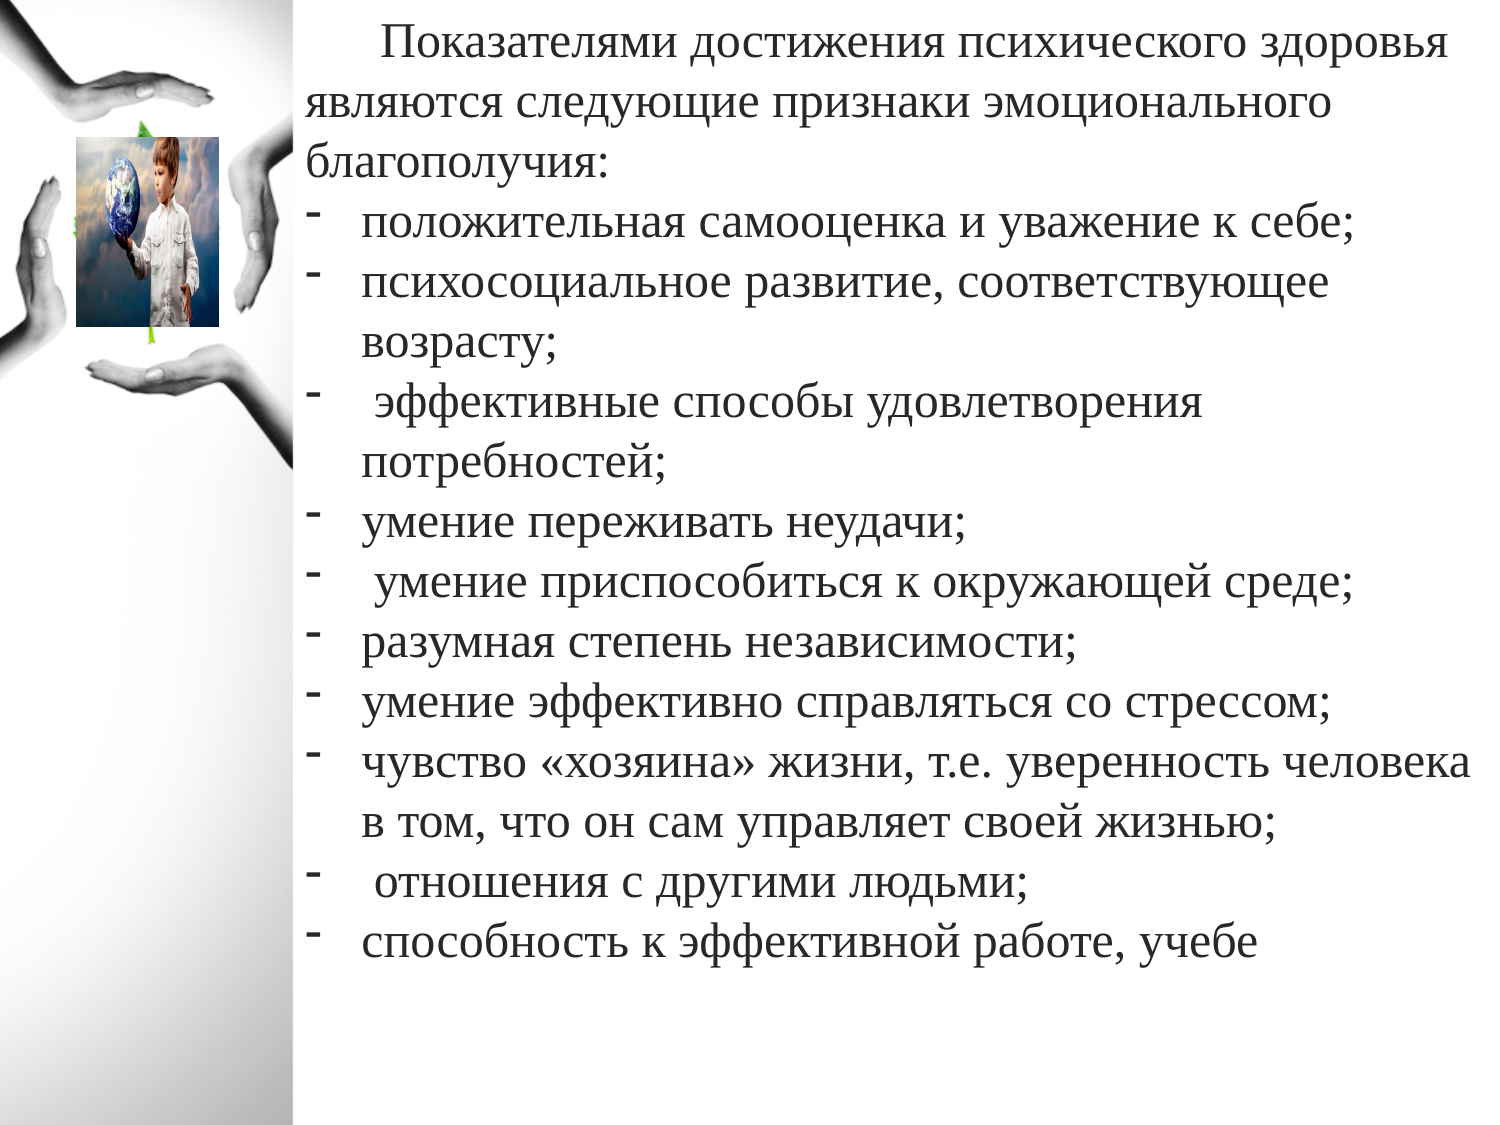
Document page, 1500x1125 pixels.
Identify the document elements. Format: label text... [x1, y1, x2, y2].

list Показателями достижения психического здоровья являются следующие признаки эмоционального благополучия: положительная самооценка и уважение к себе; психосоциальное развитие, соответствующее возрасту; эффективные способы удовлетворения потребностей; умение переживать неудачи; умение приспособиться к окружающей среде; разумная степень независимости; умение эффективно справляться со стрессом; чувство «хозяина» жизни, т.е. уверенность человека в том, что он сам управляет своей жизнью; отношения с другими людьми; способность к эффективной работе, учебе [290, 0, 1500, 1125]
picture [0, 0, 290, 1125]
